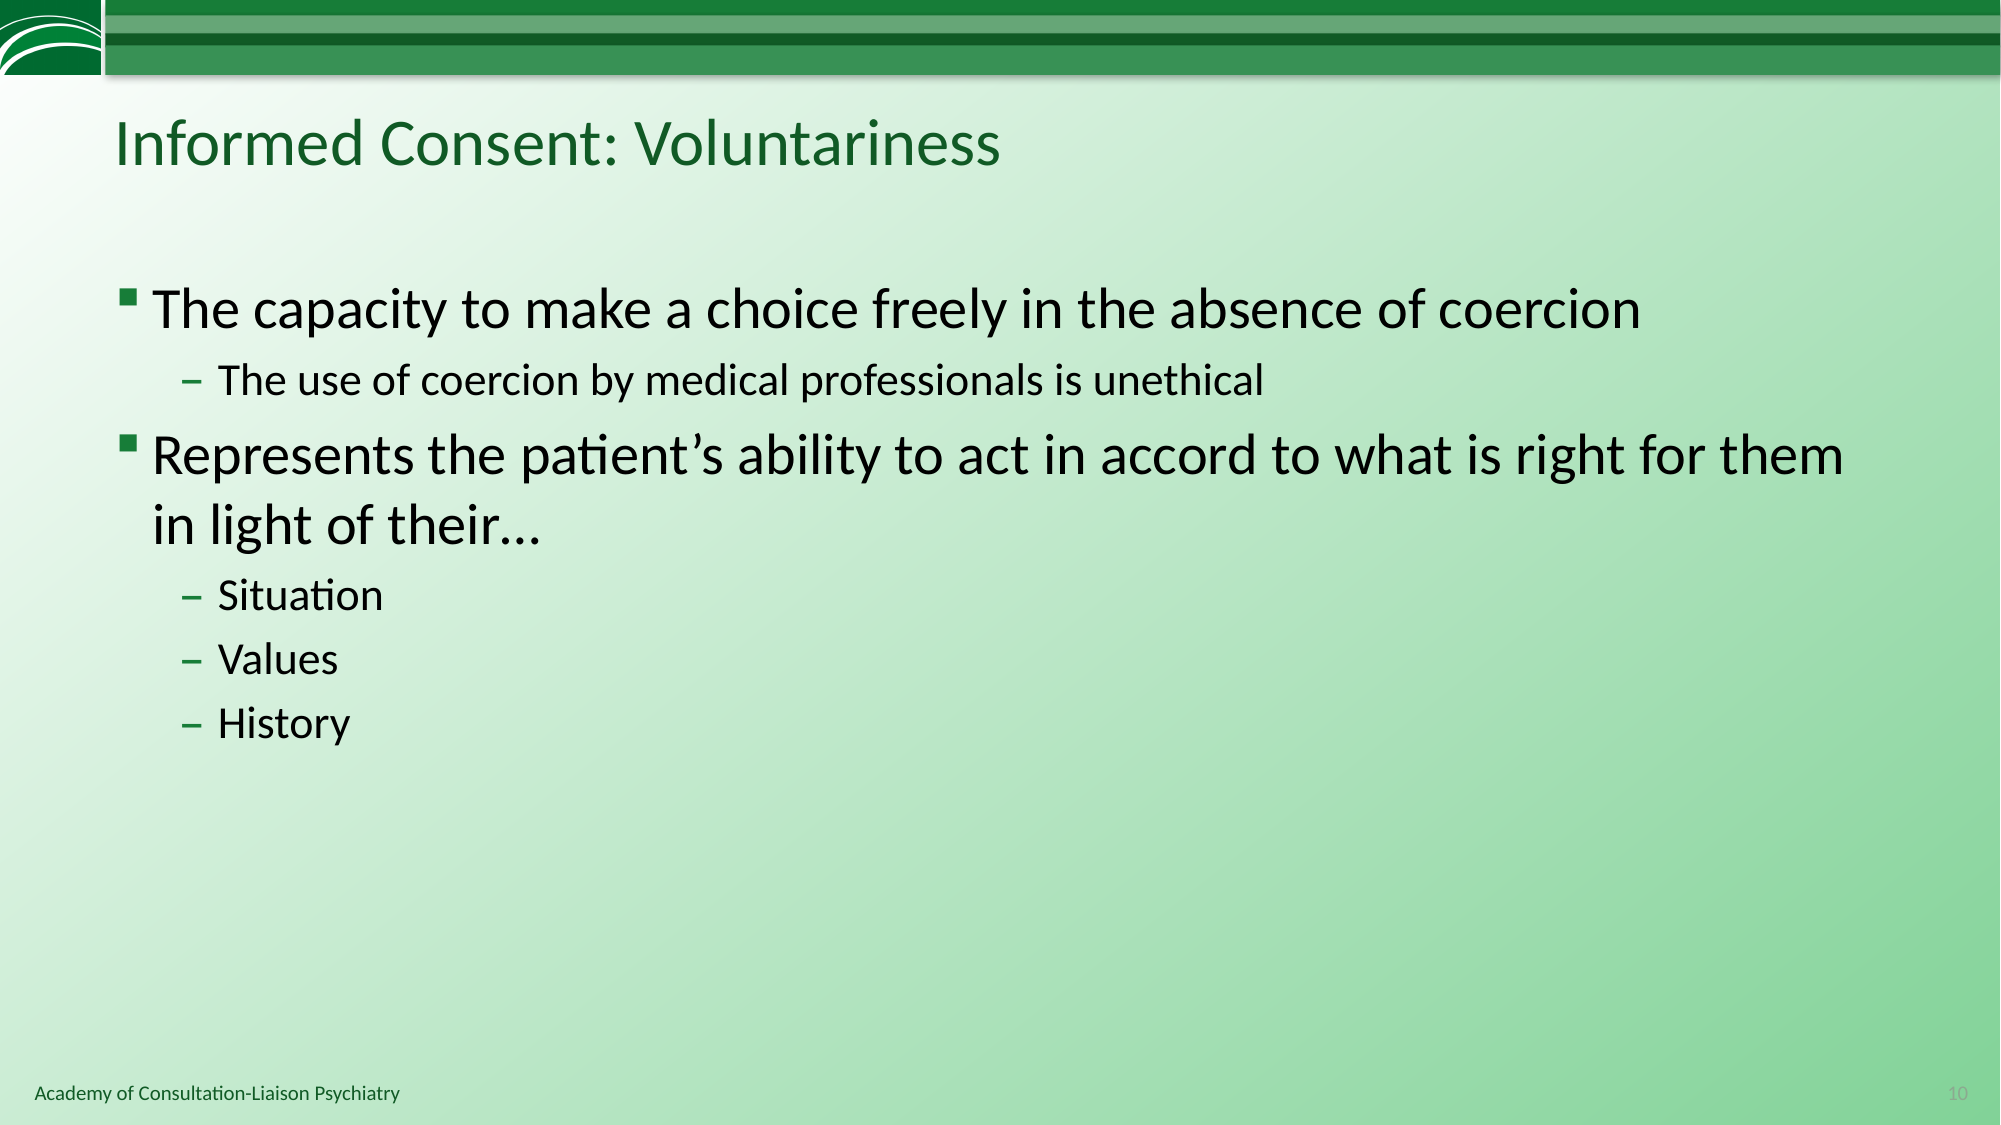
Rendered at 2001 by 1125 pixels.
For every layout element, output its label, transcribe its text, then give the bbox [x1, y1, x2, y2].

list The capacity to make a choice freely in the absence of coercion The use of coercion by medical professionals is unethical Represents the patient’s ability to act in accord to what is right for them in light of their… Situation Values History [99, 262, 1900, 1005]
picture [0, 0, 101, 75]
title Informed Consent: Voluntariness [99, 45, 1900, 233]
slide_number 10 [1903, 1062, 1984, 1122]
